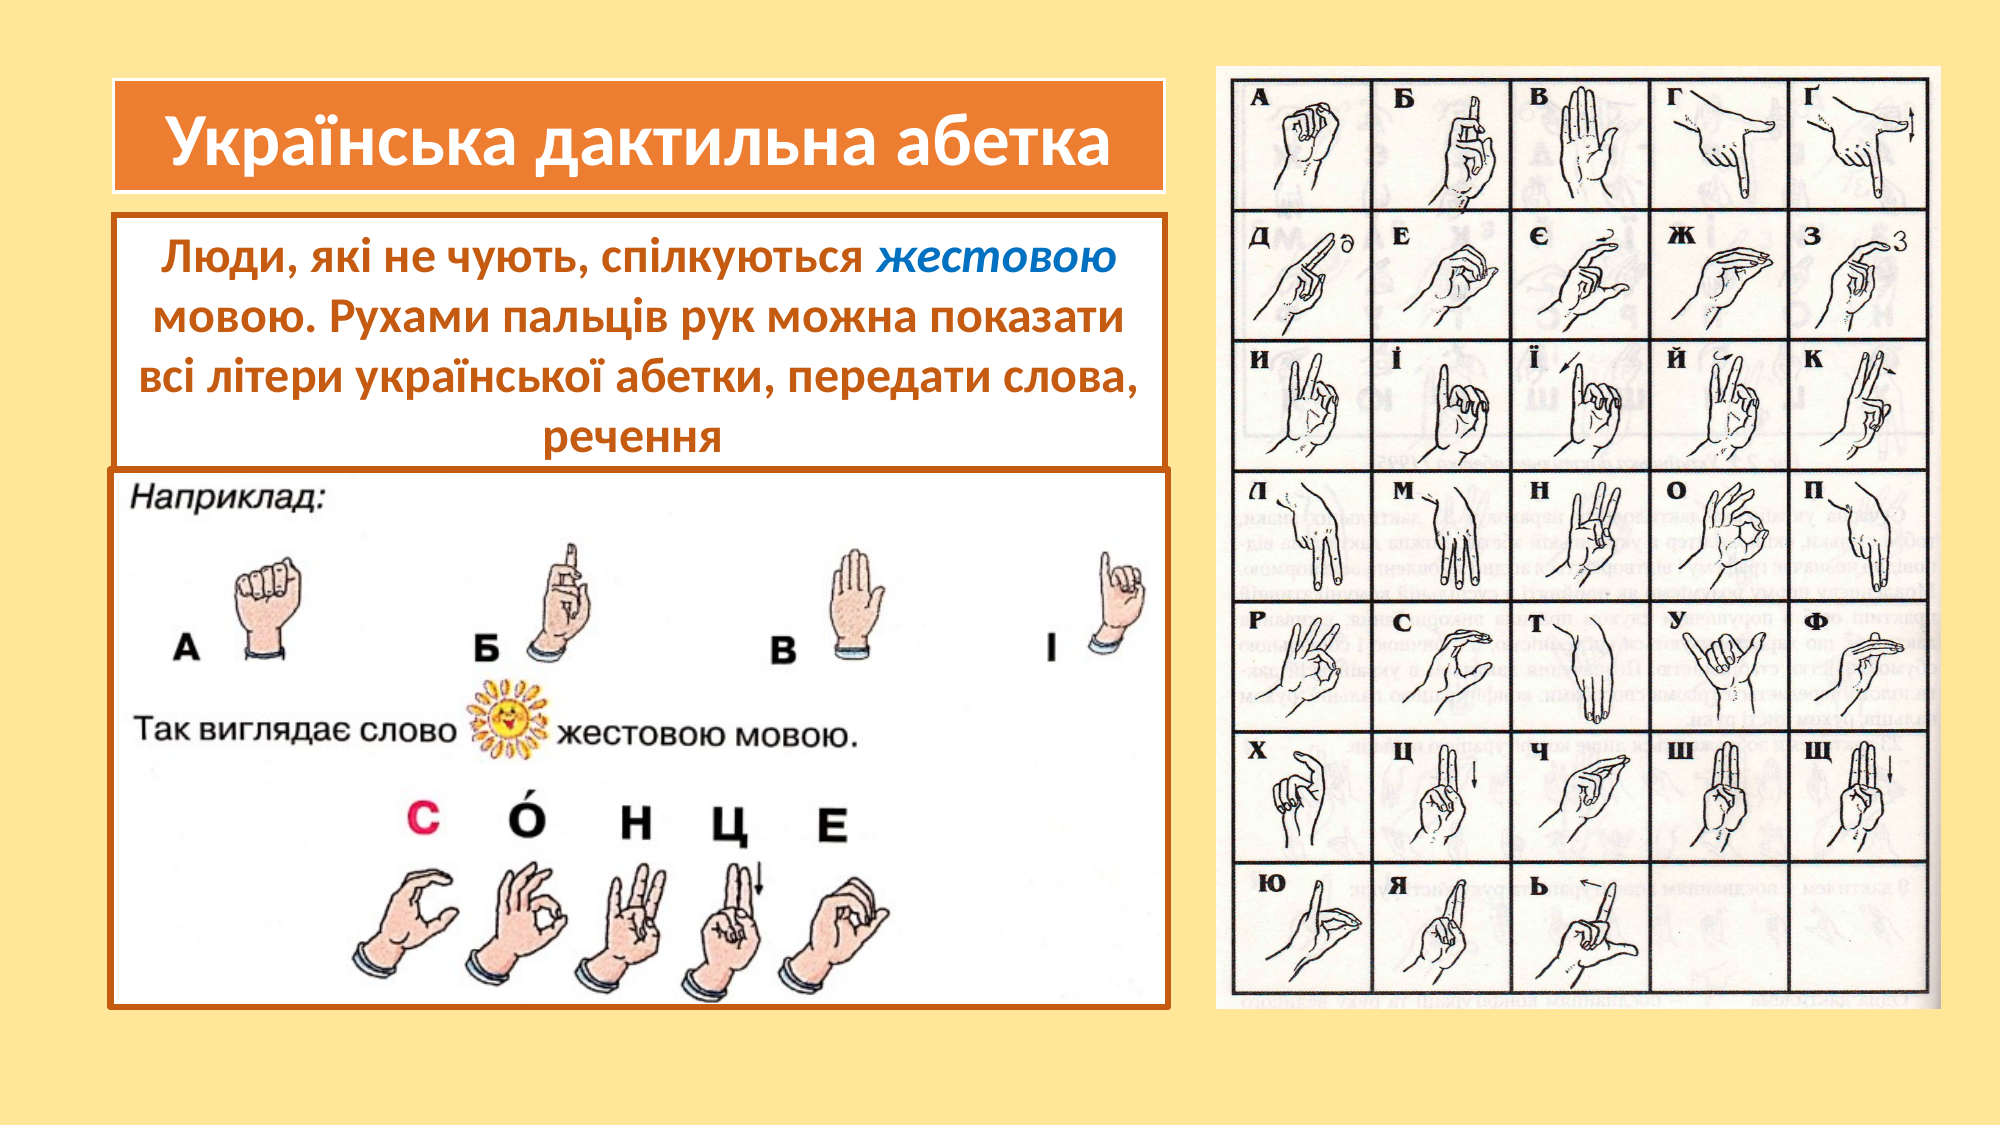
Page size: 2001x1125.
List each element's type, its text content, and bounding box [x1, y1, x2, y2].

picture [113, 472, 1165, 1004]
picture [1216, 66, 1941, 1009]
text_box Люди, які не чують, спілкуються жестовою мовою. Рухами пальців рук можна показати всі літери української абетки, передати слова, речення [113, 214, 1166, 470]
text_box Українська дактильна абетка [112, 78, 1166, 194]
